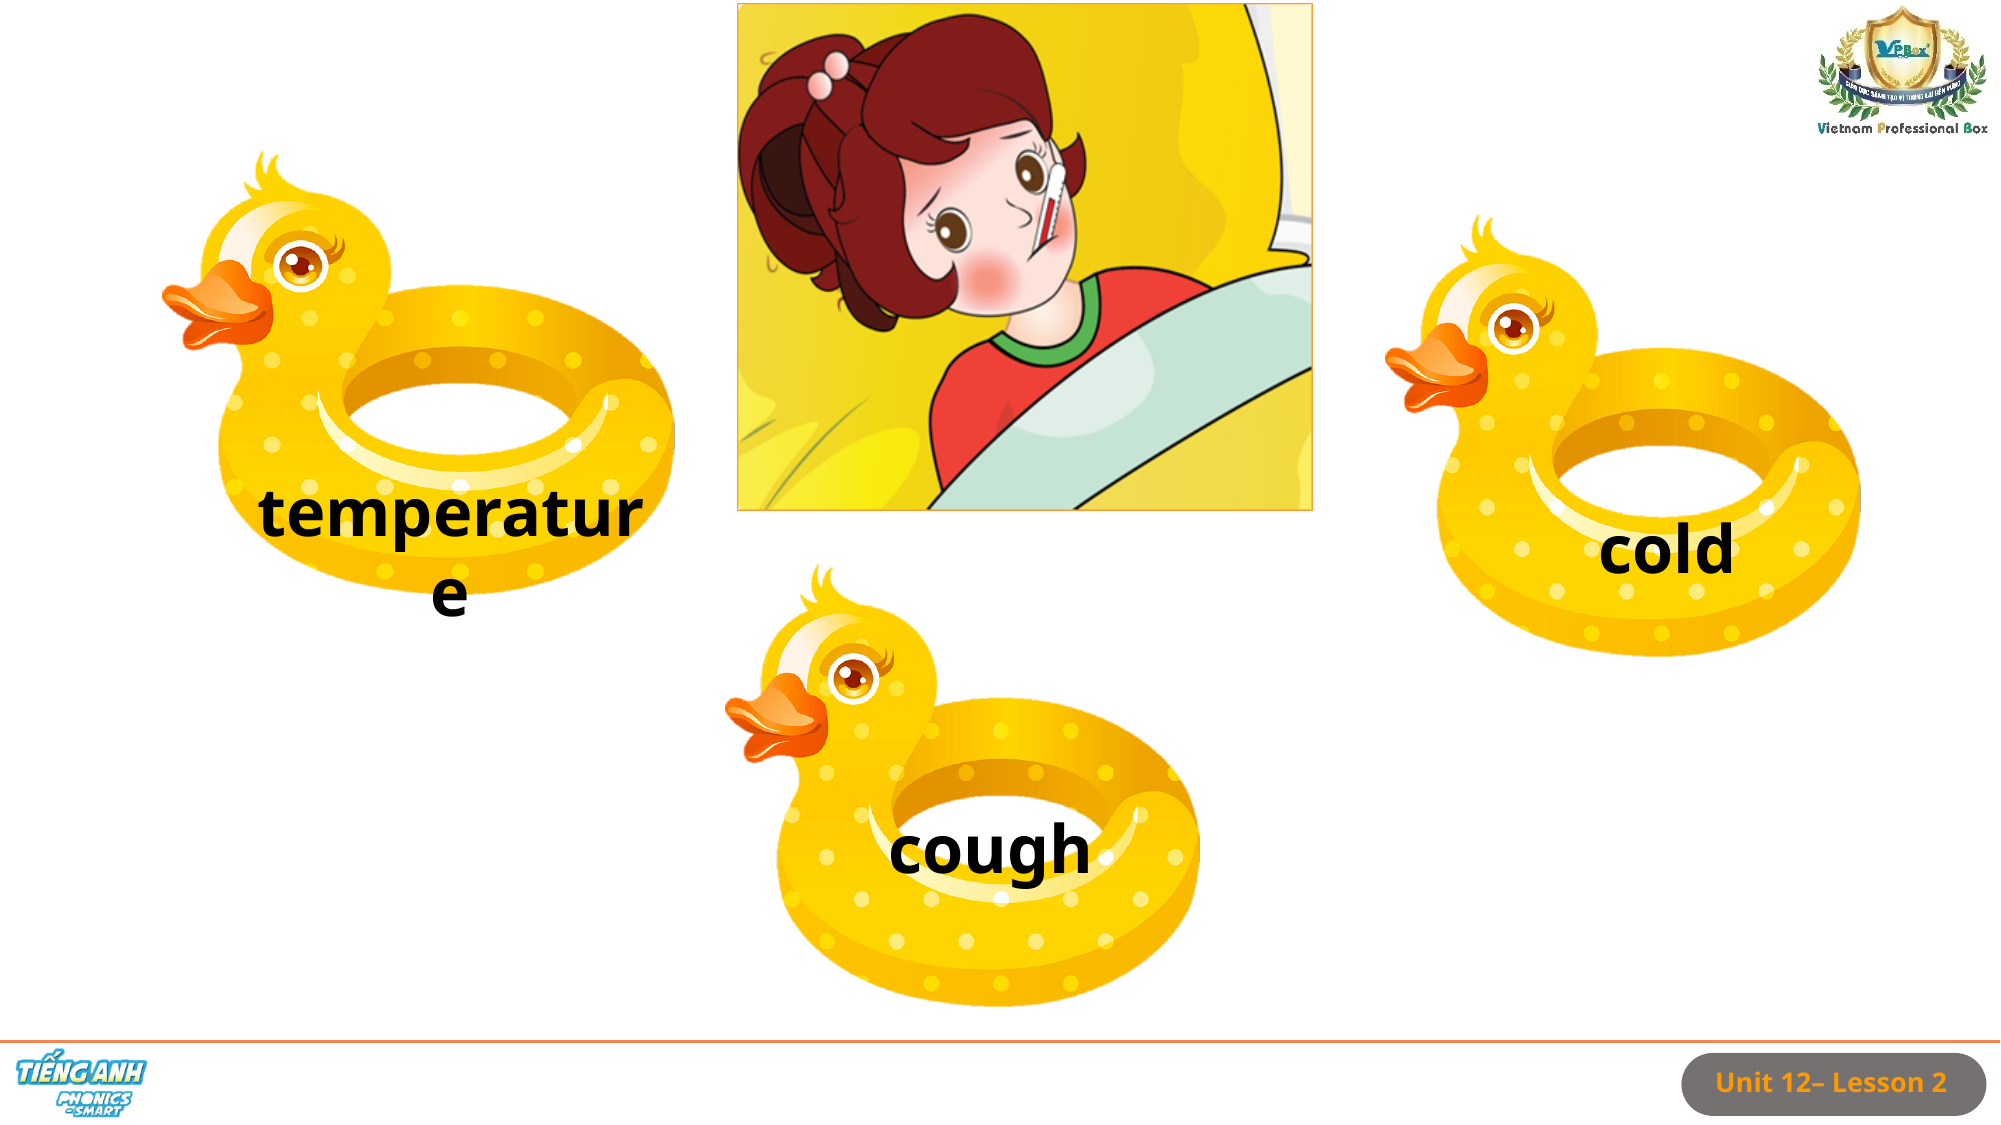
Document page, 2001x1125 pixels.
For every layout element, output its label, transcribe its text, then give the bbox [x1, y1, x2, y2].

picture [1803, 0, 2001, 139]
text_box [724, 562, 1220, 1007]
picture [737, 3, 1313, 511]
text_box Unit 12– Lesson 2 [1686, 1061, 1976, 1102]
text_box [1385, 212, 1861, 657]
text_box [162, 149, 676, 595]
picture [1, 1045, 179, 1119]
